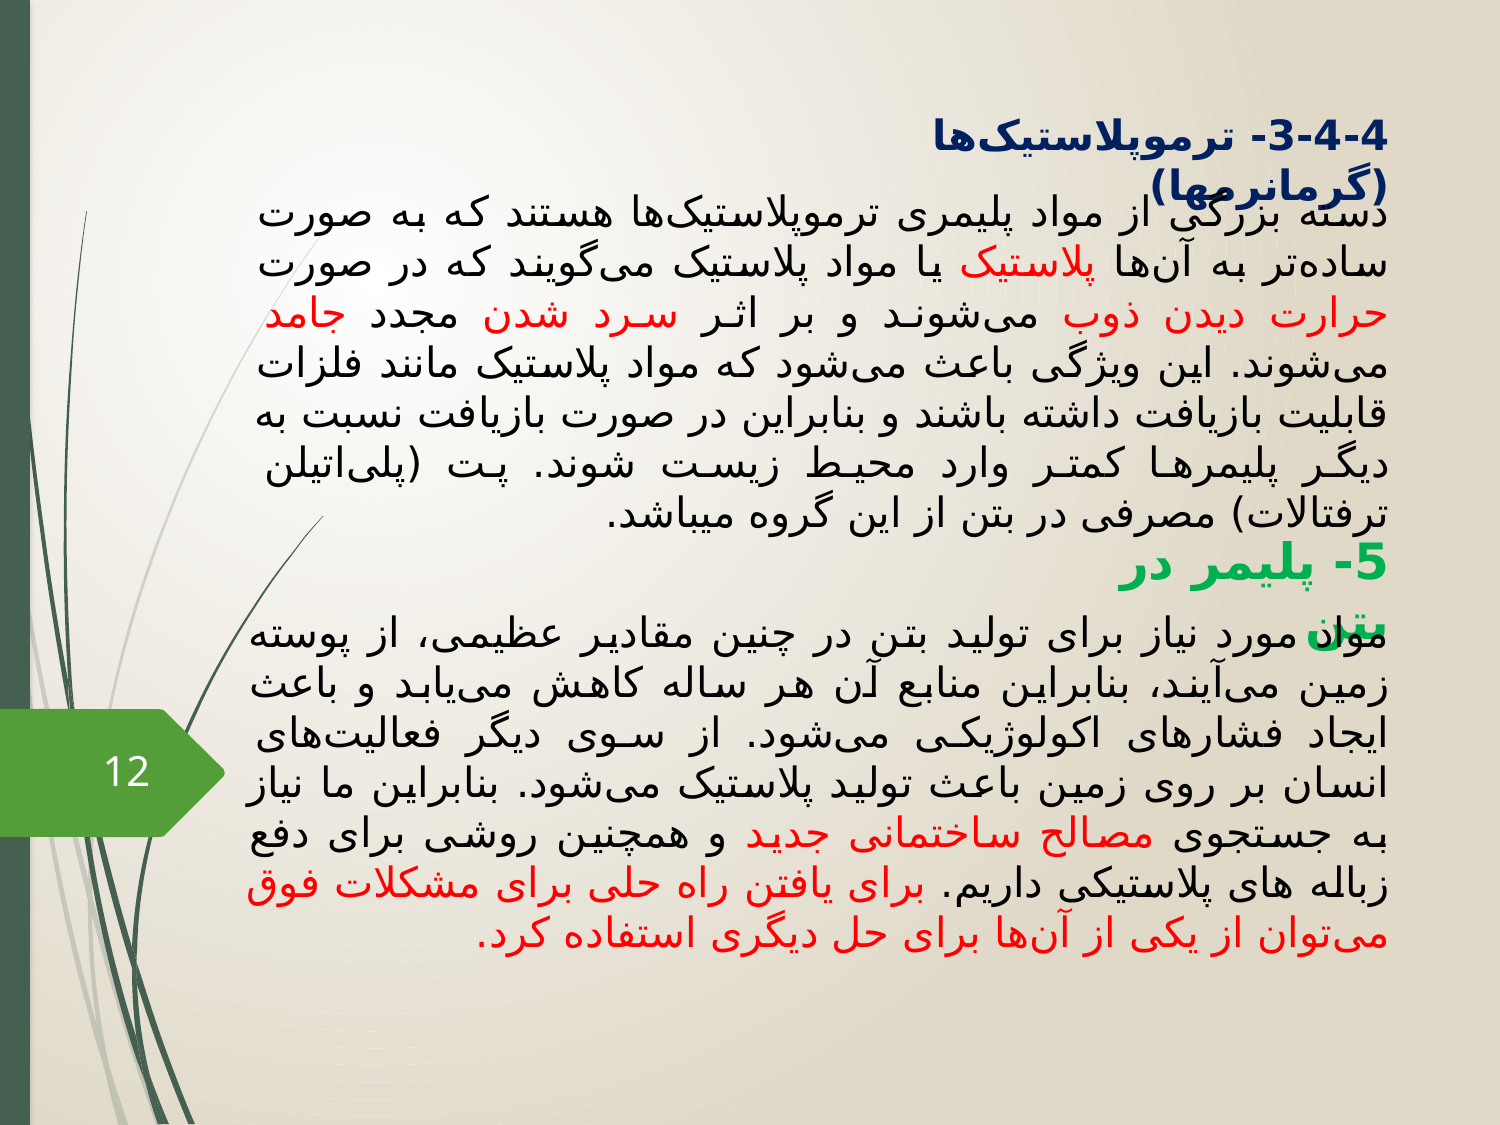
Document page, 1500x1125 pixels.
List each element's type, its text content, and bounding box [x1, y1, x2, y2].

text_box 3-4-4- ترموپلاستیک‌ها (گرمانرم‎ها) [761, 101, 1405, 177]
text_box مواد مورد نیاز برای تولید بتن در چنین مقادیر عظیمی، از پوسته زمین می‌آیند، بنابراین منابع آن هر ساله کاهش می‌یابد و باعث ایجاد فشارهای اکولوژیکی می‌شود. از سوی دیگر فعالیت‌های انسان بر روی زمین باعث تولید پلاستیک می‌شود. بنابراین ما نیاز به جستجوی مصالح ساختمانی جدید و همچنین روشی برای دفع زباله های پلاستیکی داریم. برای یافتن راه حلی برای مشکلات فوق می‌توان از یکی از آن‌ها برای حل دیگری استفاده کرد. [230, 597, 1405, 963]
slide_number 12 [69, 743, 166, 803]
text_box دسته بزرگی از مواد پلیمری ترموپلاستیک‌ها هستند که به صورت ساده‌تر به آن‌ها پلاستیک یا مواد پلاستیک می‌گویند که در صورت حرارت دیدن ذوب می‌شوند و بر اثر سرد شدن مجدد جامد می‌شوند. این ویژگی باعث می‌شود که مواد پلاستیک مانند فلزات قابلیت بازیافت داشته باشند و بنابراین در صورت بازیافت نسبت به دیگر پلیمرها کمتر وارد محیط زیست شوند. پت (پلی‌اتیلن ترفتالات) مصرفی در بتن از این گروه می‎باشد. [239, 177, 1405, 543]
text_box 5- پلیمر در بتن [1021, 521, 1405, 597]
